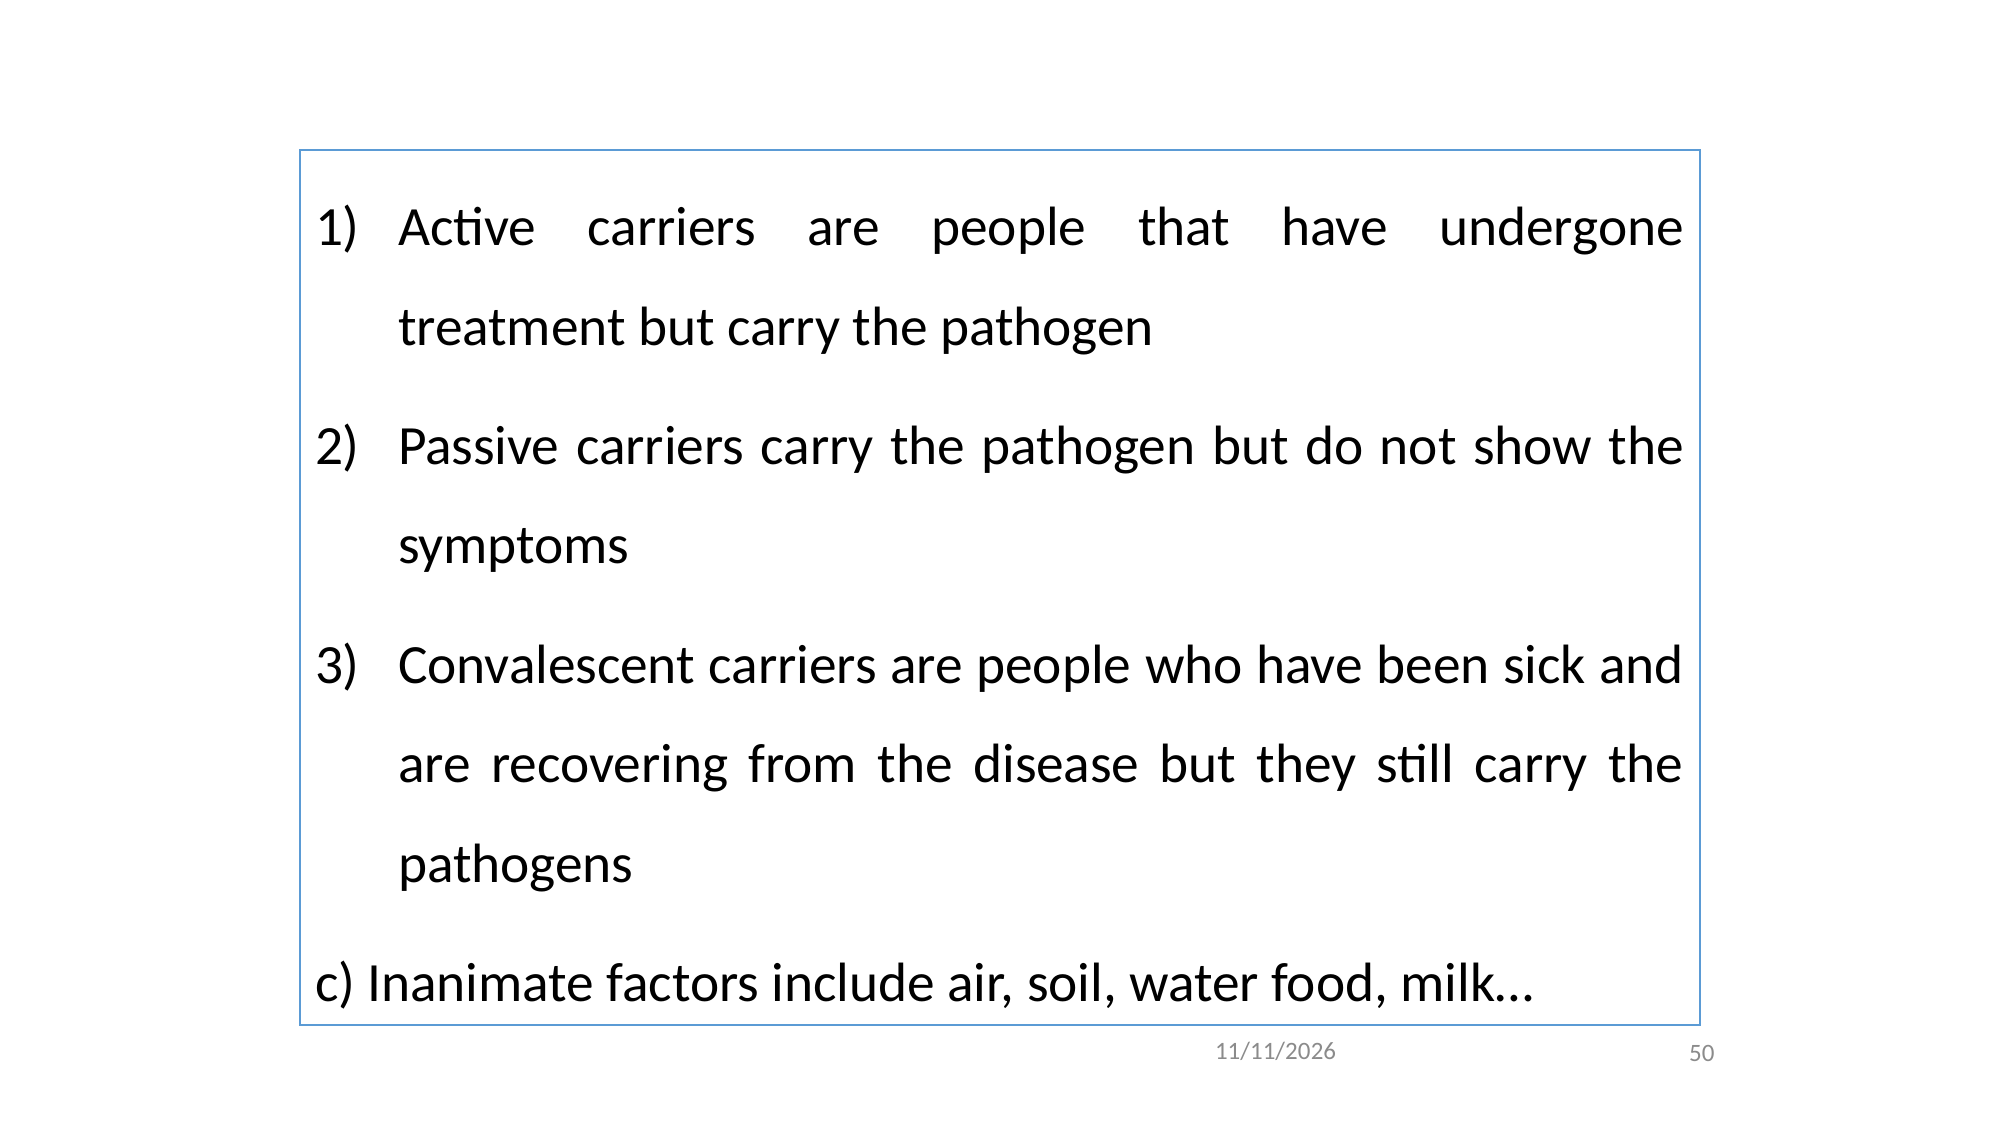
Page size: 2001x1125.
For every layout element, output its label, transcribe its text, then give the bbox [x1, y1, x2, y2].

slide_number 50 [1629, 1014, 1730, 1089]
list Active carriers are people that have undergone treatment but carry the pathogen Passive carriers carry the pathogen but do not show the symptoms Convalescent carriers are people who have been sick and are recovering from the disease but they still carry the pathogens c) Inanimate factors include air, soil, water food, milk… [299, 149, 1701, 1026]
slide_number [1200, 1017, 1625, 1081]
